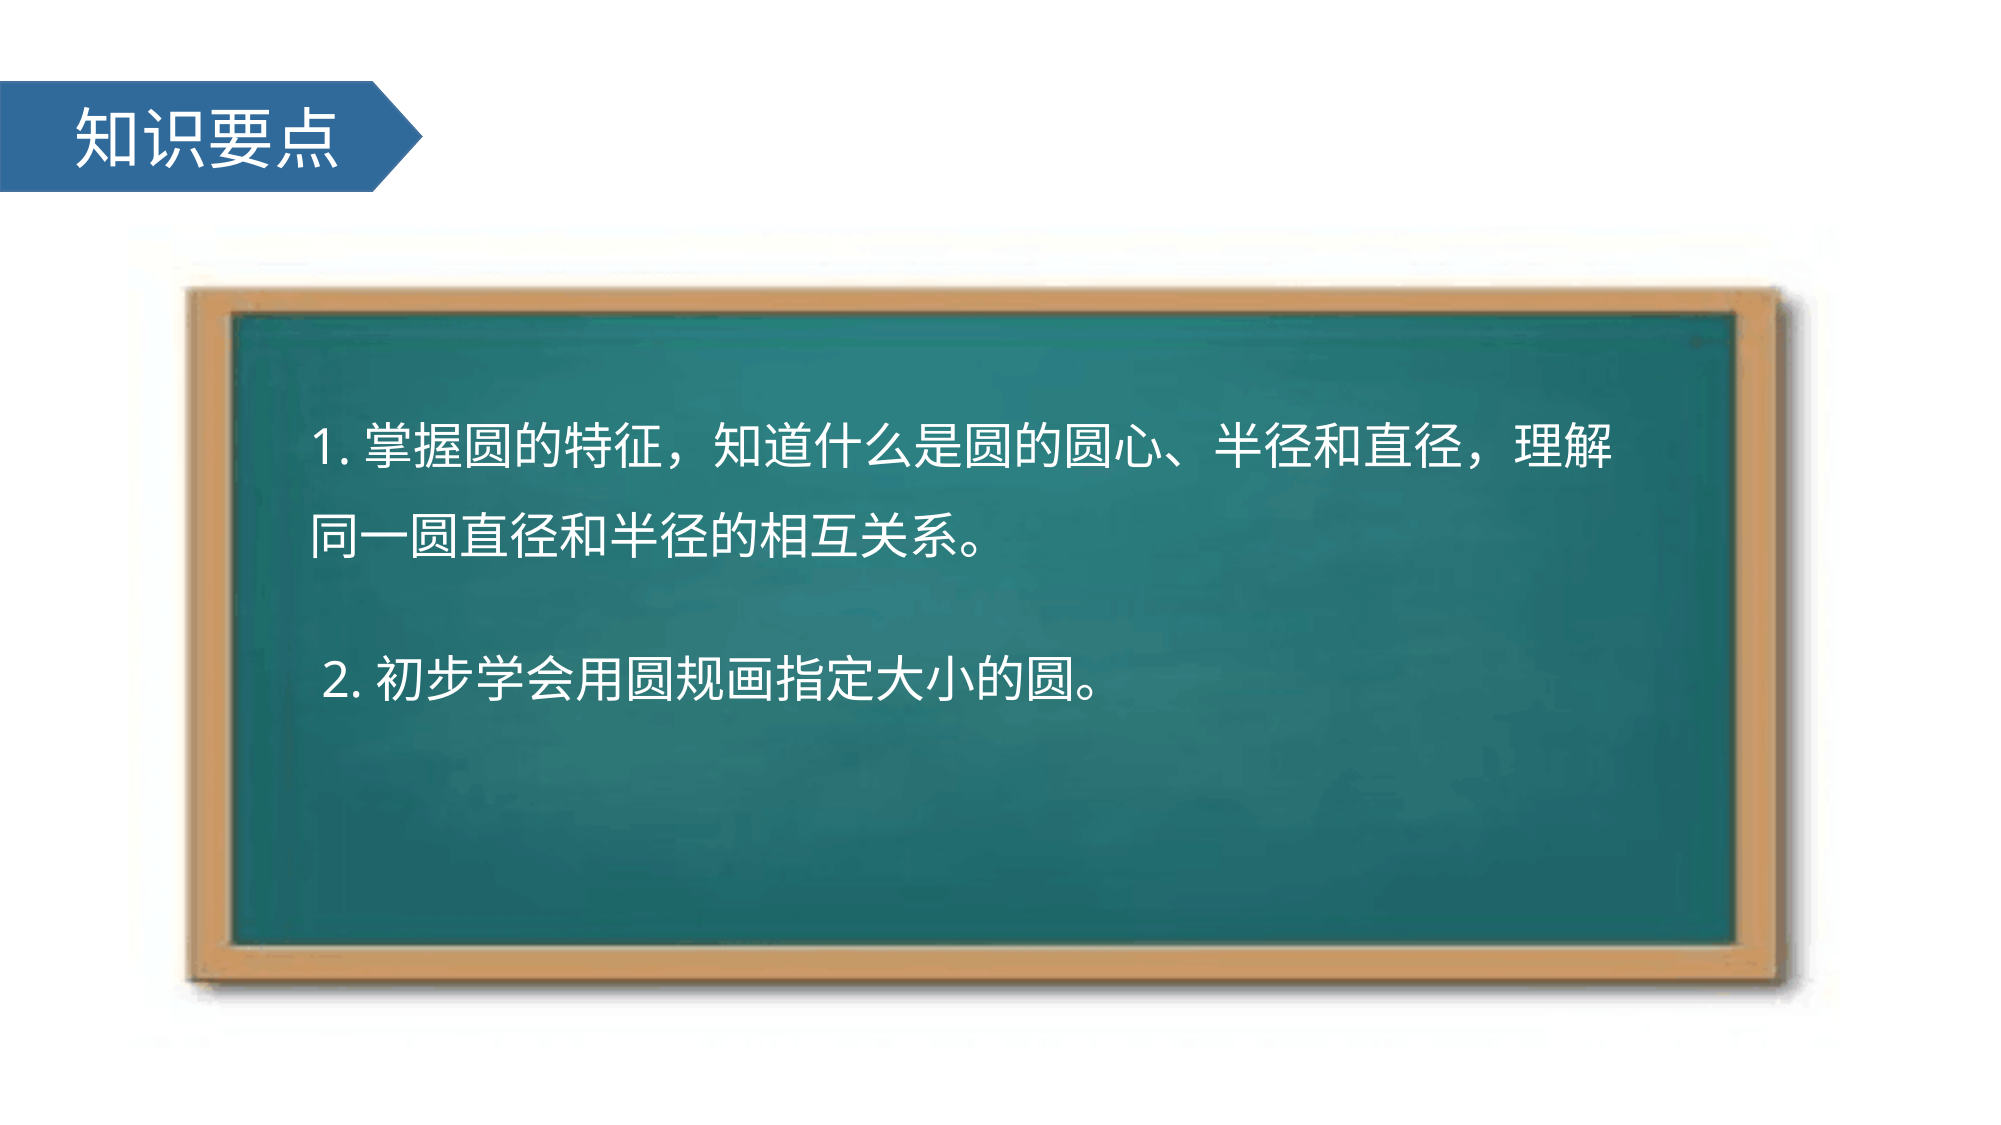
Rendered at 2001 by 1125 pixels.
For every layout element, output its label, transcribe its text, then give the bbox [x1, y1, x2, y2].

picture [129, 226, 1839, 1048]
text_box 知识要点 [0, 82, 422, 191]
